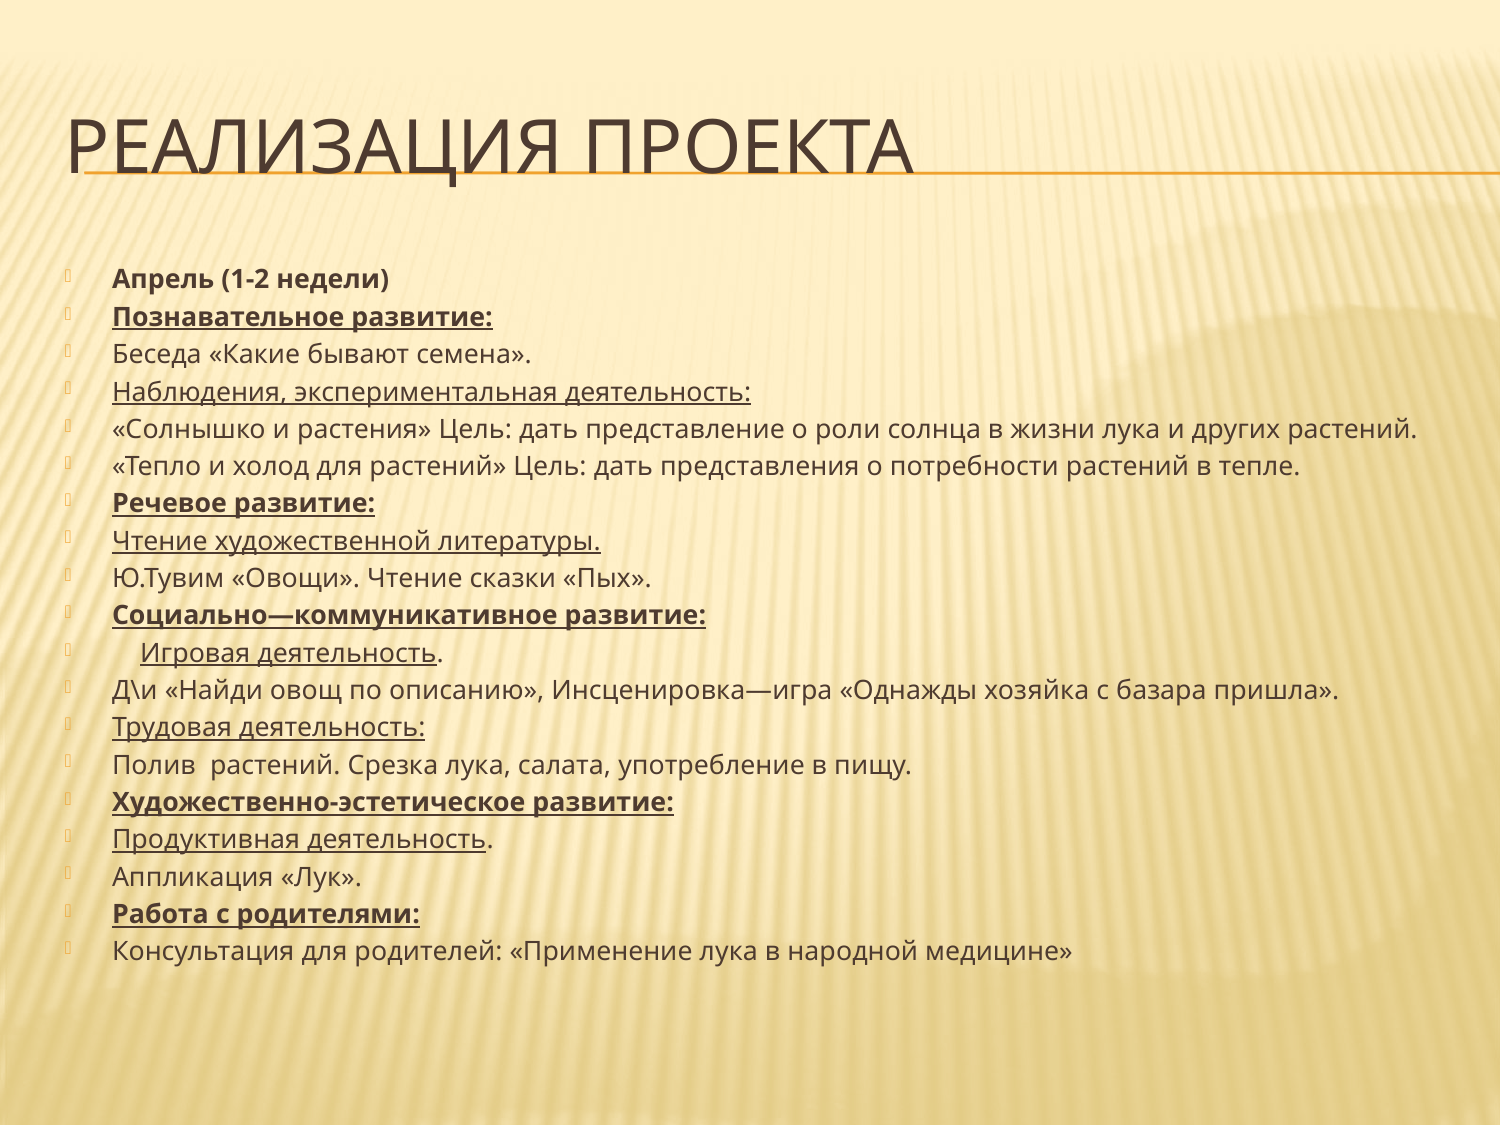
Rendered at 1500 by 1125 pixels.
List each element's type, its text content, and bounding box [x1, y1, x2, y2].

title Реализация проекта [50, 75, 1475, 213]
list Апрель (1-2 недели) Познавательное развитие: Беседа «Какие бывают семена». Наблюдения, экспериментальная деятельность: «Солнышко и растения» Цель: дать представление о роли солнца в жизни лука и других растений. «Тепло и холод для растений» Цель: дать представления о потребности растений в тепле. Речевое развитие: Чтение художественной литературы. Ю.Тувим «Овощи». Чтение сказки «Пых». Социально—коммуникативное развитие: Игровая деятельность. Д\и «Найди овощ по описанию», Инсценировка—игра «Однажды хозяйка с базара пришла». Трудовая деятельность: Полив растений. Срезка лука, салата, употребление в пищу. Художественно-эстетическое развитие: Продуктивная деятельность. Аппликация «Лук». Работа с родителями: Консультация для родителей: «Применение лука в народной медицине» [50, 254, 1475, 998]
